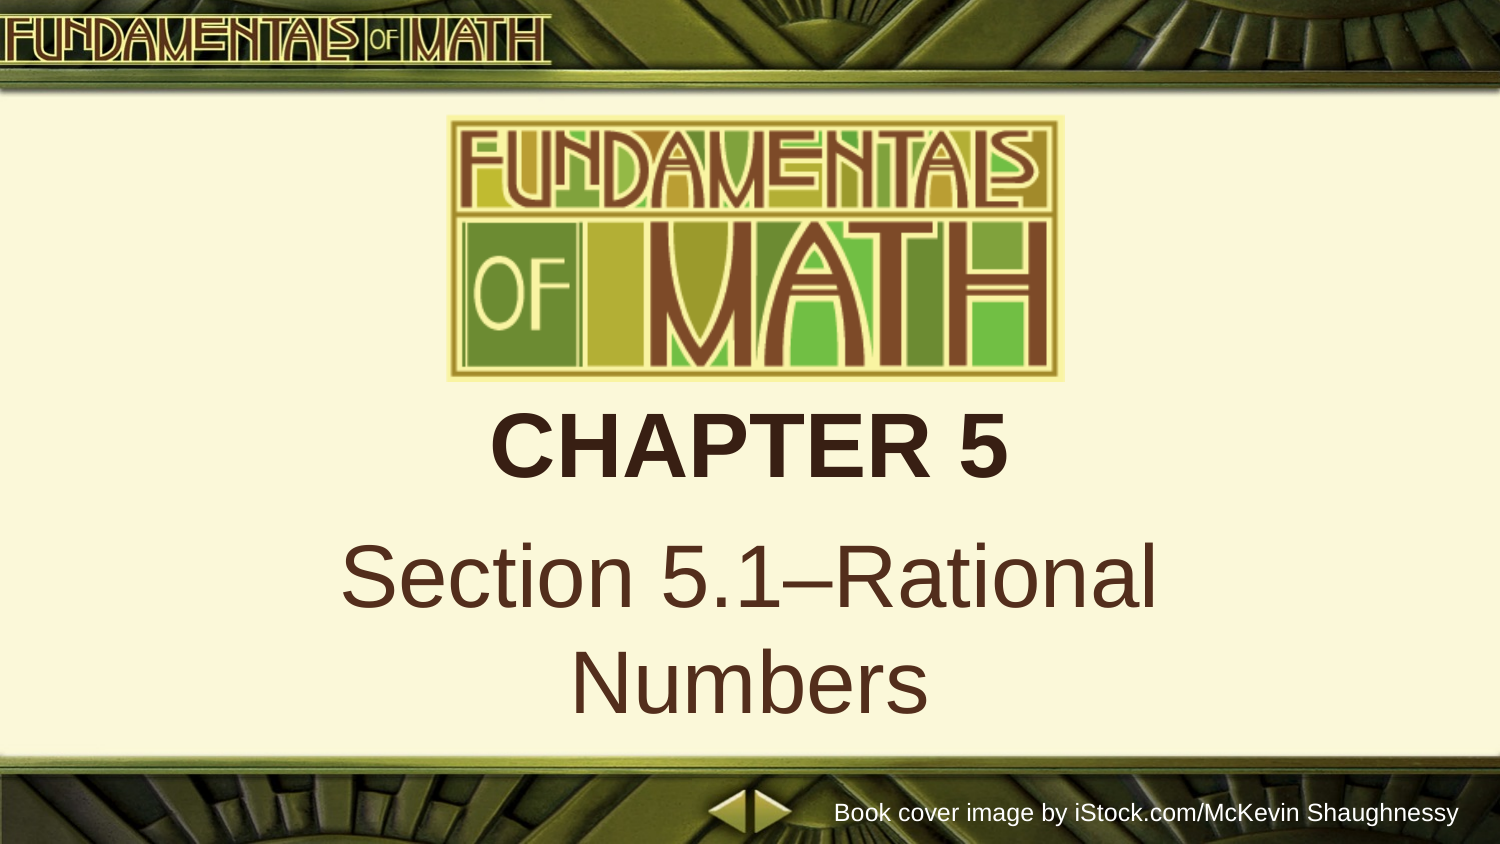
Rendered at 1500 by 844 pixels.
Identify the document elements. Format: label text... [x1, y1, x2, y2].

title Chapter 5 [225, 378, 1275, 510]
subtitle Section 5.1–Rational Numbers [225, 510, 1275, 740]
picture [0, 0, 1500, 844]
